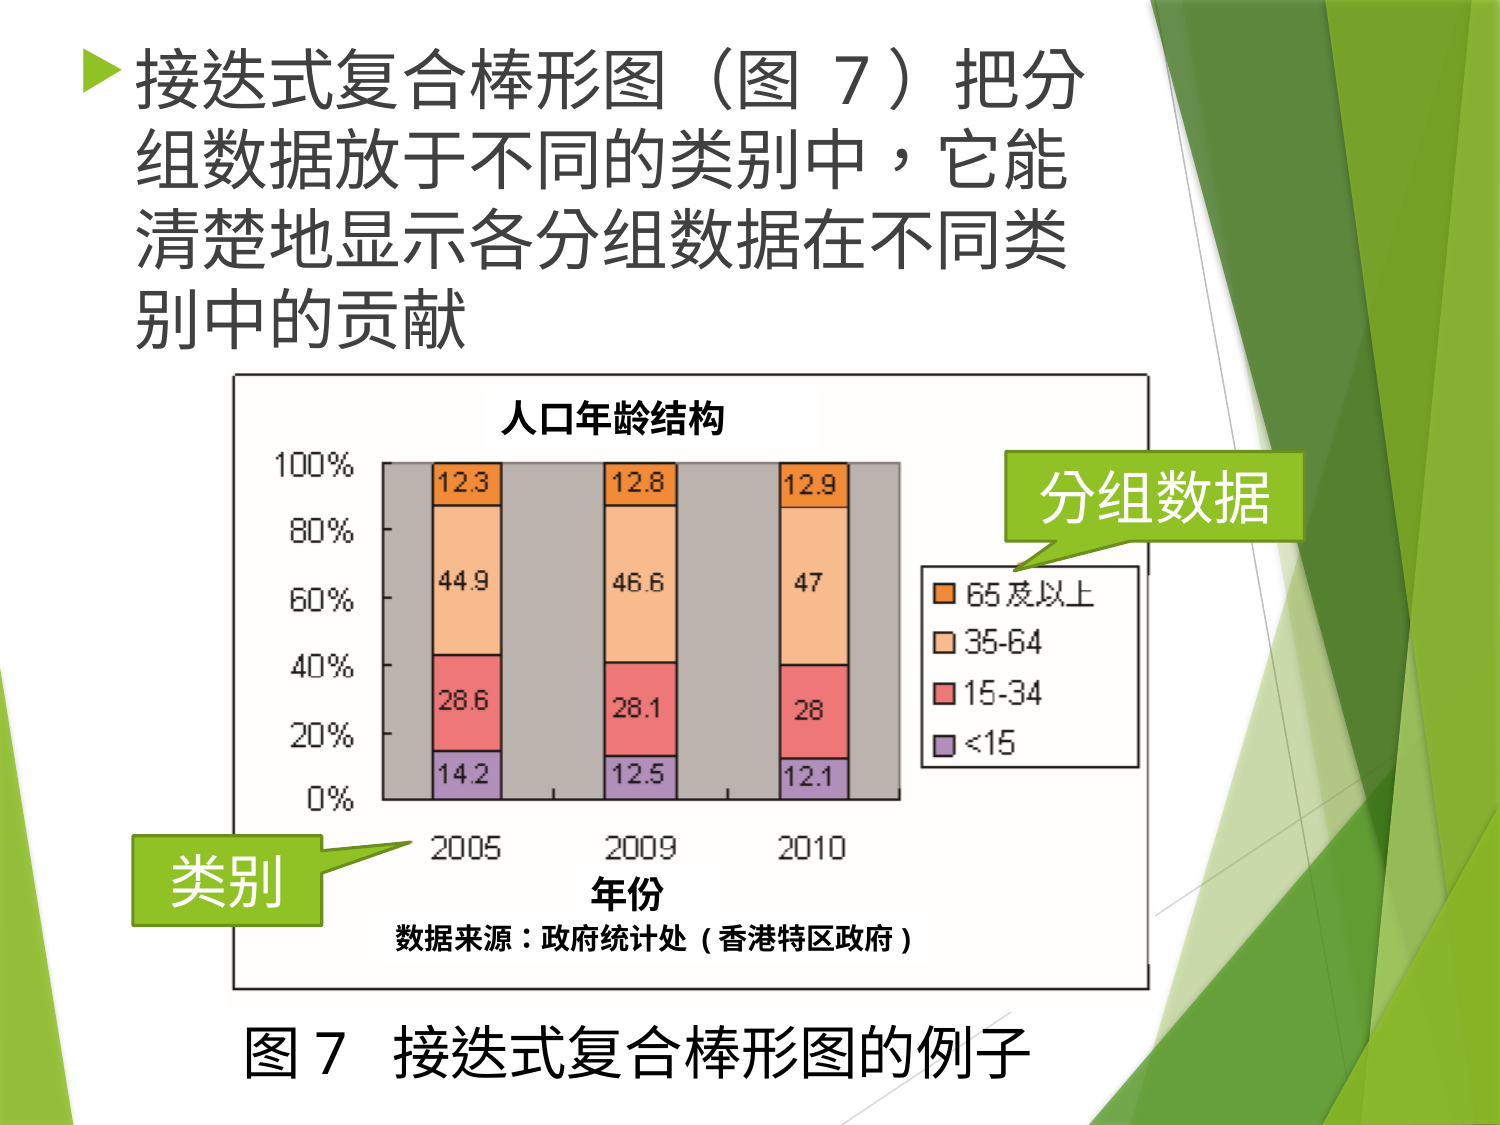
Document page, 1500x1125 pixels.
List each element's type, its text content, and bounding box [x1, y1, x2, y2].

text_box 图7 接迭式复合棒形图的例子 [227, 1019, 1121, 1094]
list 接迭式复合棒形图（图 7）把分组数据放于不同的类别中，它能清楚地显示各分组数据在不同类别中的贡献 [63, 30, 1121, 389]
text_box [132, 364, 1305, 1012]
